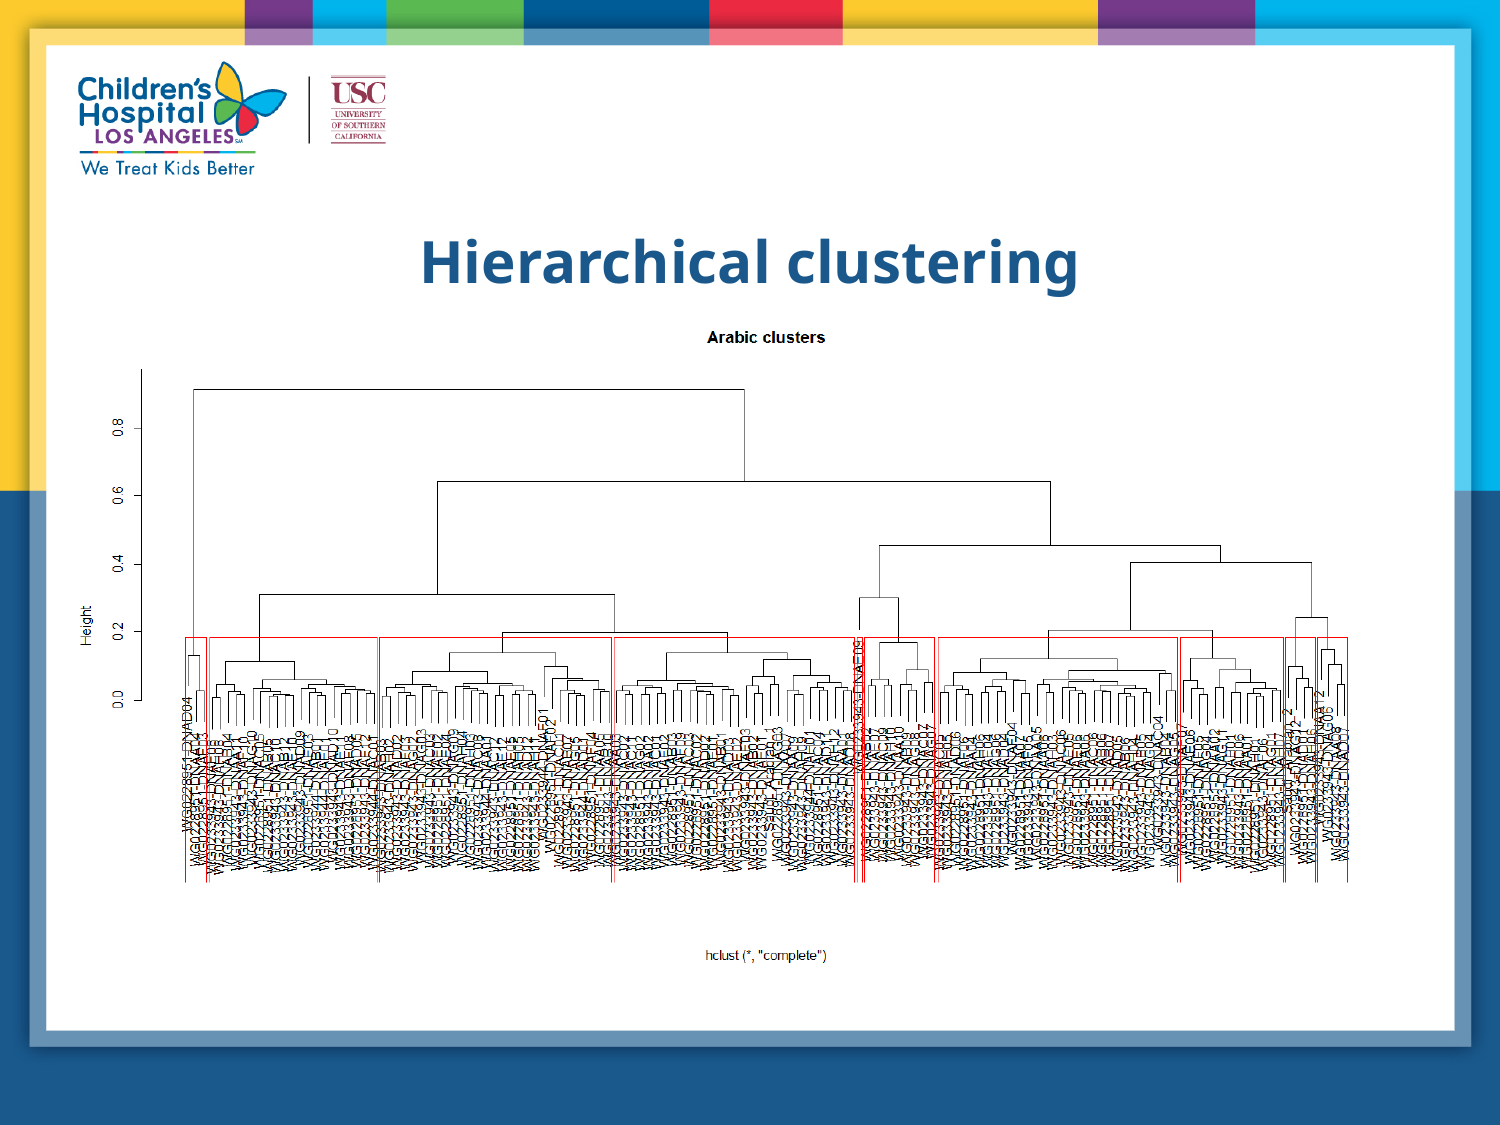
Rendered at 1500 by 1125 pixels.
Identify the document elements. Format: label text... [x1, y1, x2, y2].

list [74, 303, 1426, 964]
picture [0, 0, 1500, 1125]
title Hierarchical clustering [75, 175, 1425, 303]
